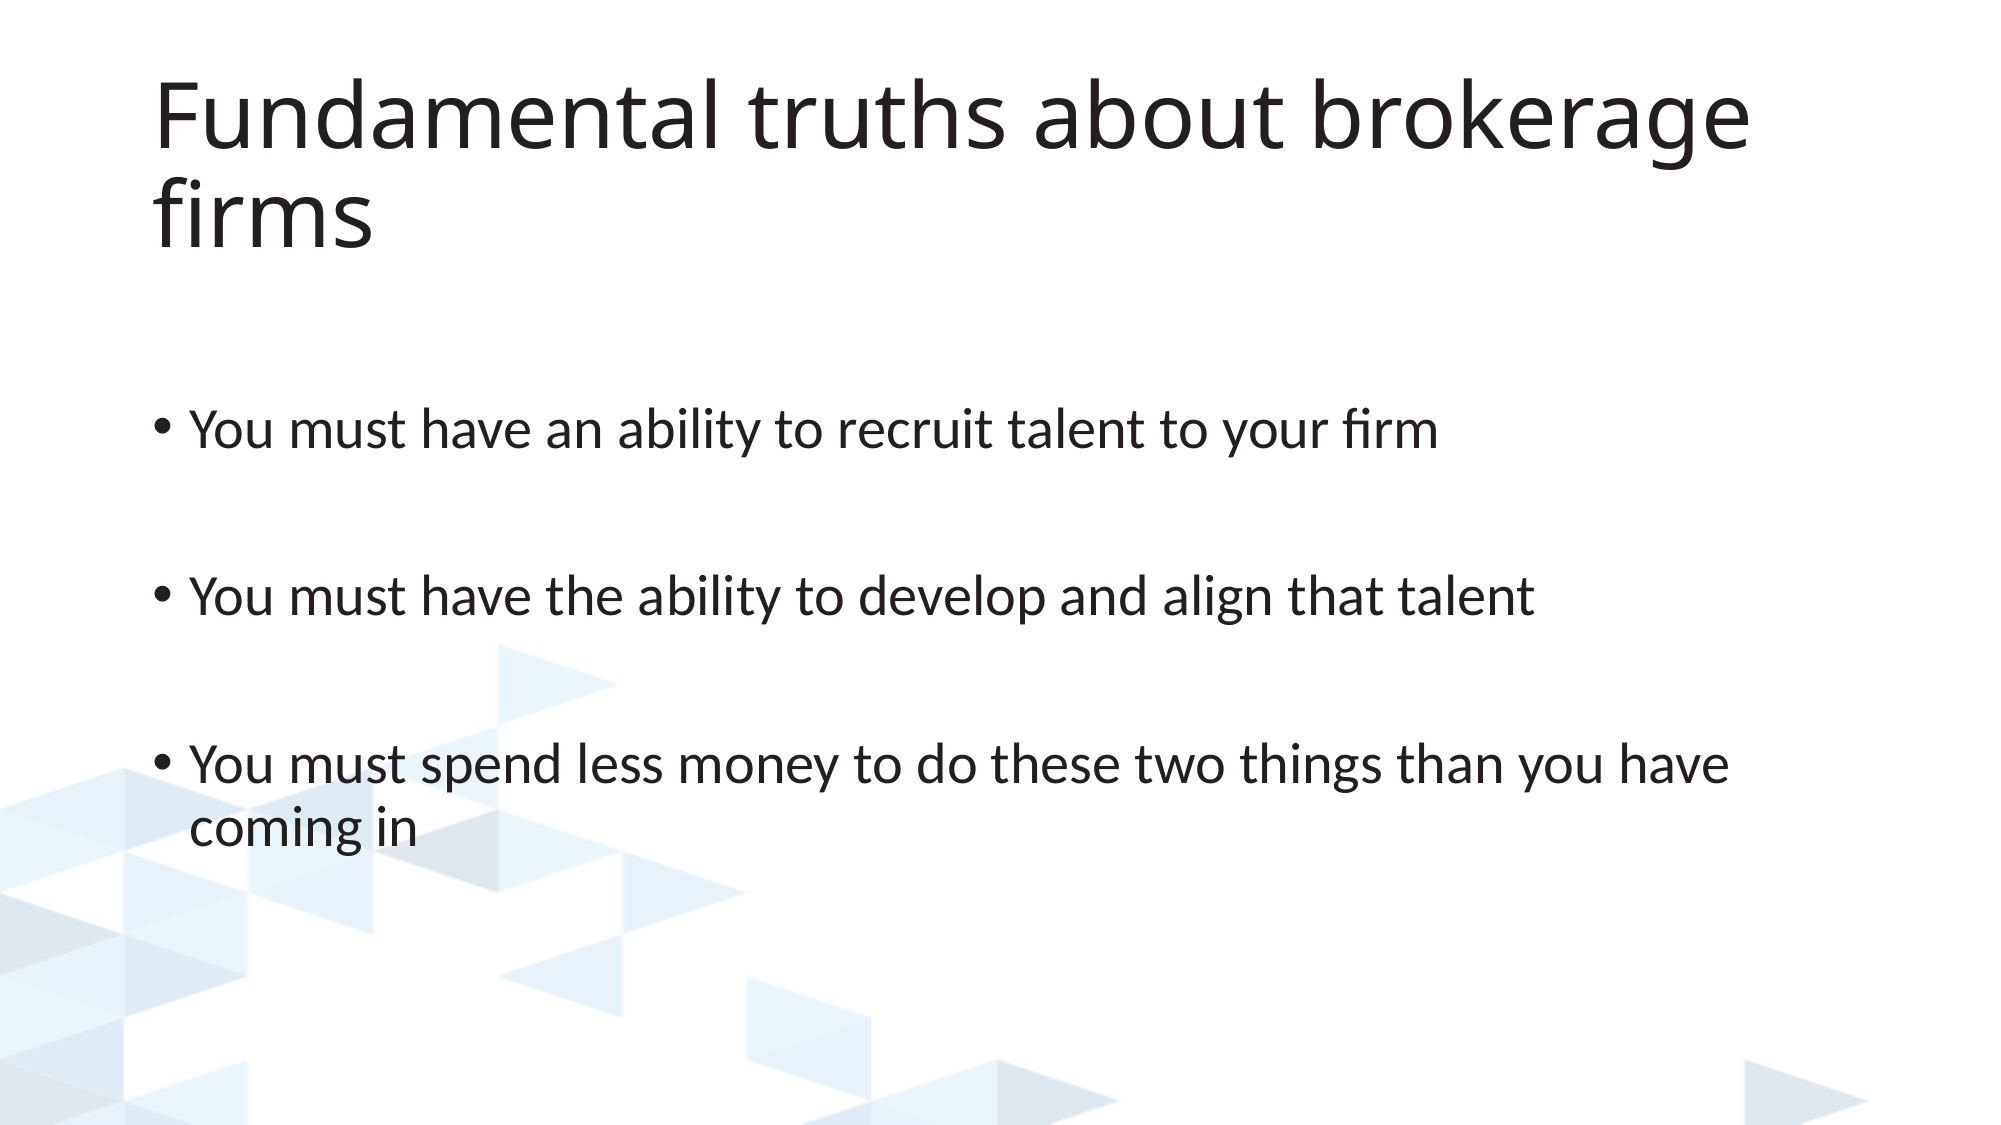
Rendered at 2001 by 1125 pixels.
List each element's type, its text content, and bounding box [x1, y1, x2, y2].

list You must have an ability to recruit talent to your firm You must have the ability to develop and align that talent You must spend less money to do these two things than you have coming in [137, 299, 1863, 1014]
title Fundamental truths about brokerage firms [137, 59, 1863, 278]
